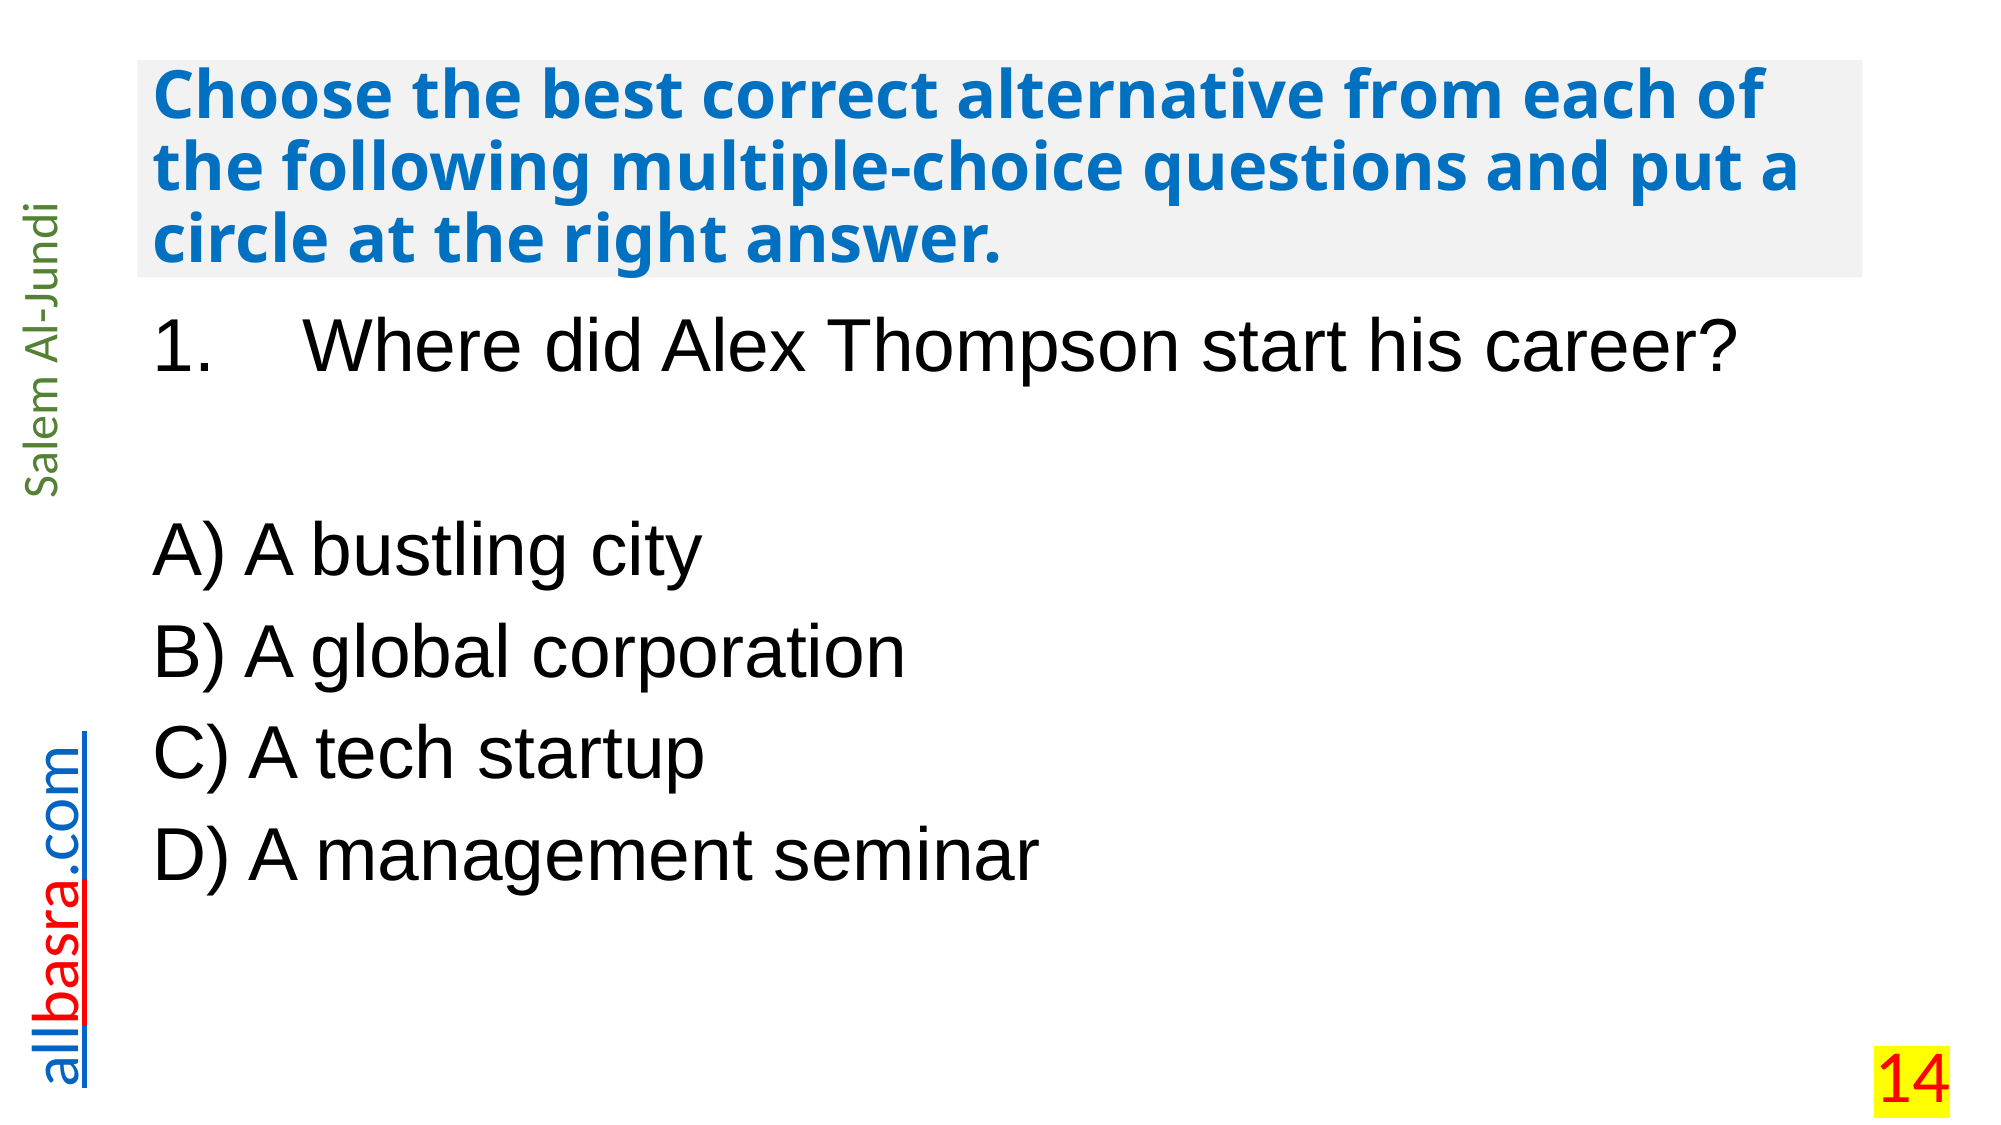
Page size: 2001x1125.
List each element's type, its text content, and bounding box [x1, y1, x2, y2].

slide_number 14 [1840, 1027, 1984, 1118]
list 1. Where did Alex Thompson start his career? A) A bustling city B) A global corporation C) A tech startup D) A management seminar [137, 299, 1863, 1014]
title Choose the best correct alternative from each of the following multiple-choice questions and put a circle at the right answer. [137, 59, 1863, 278]
